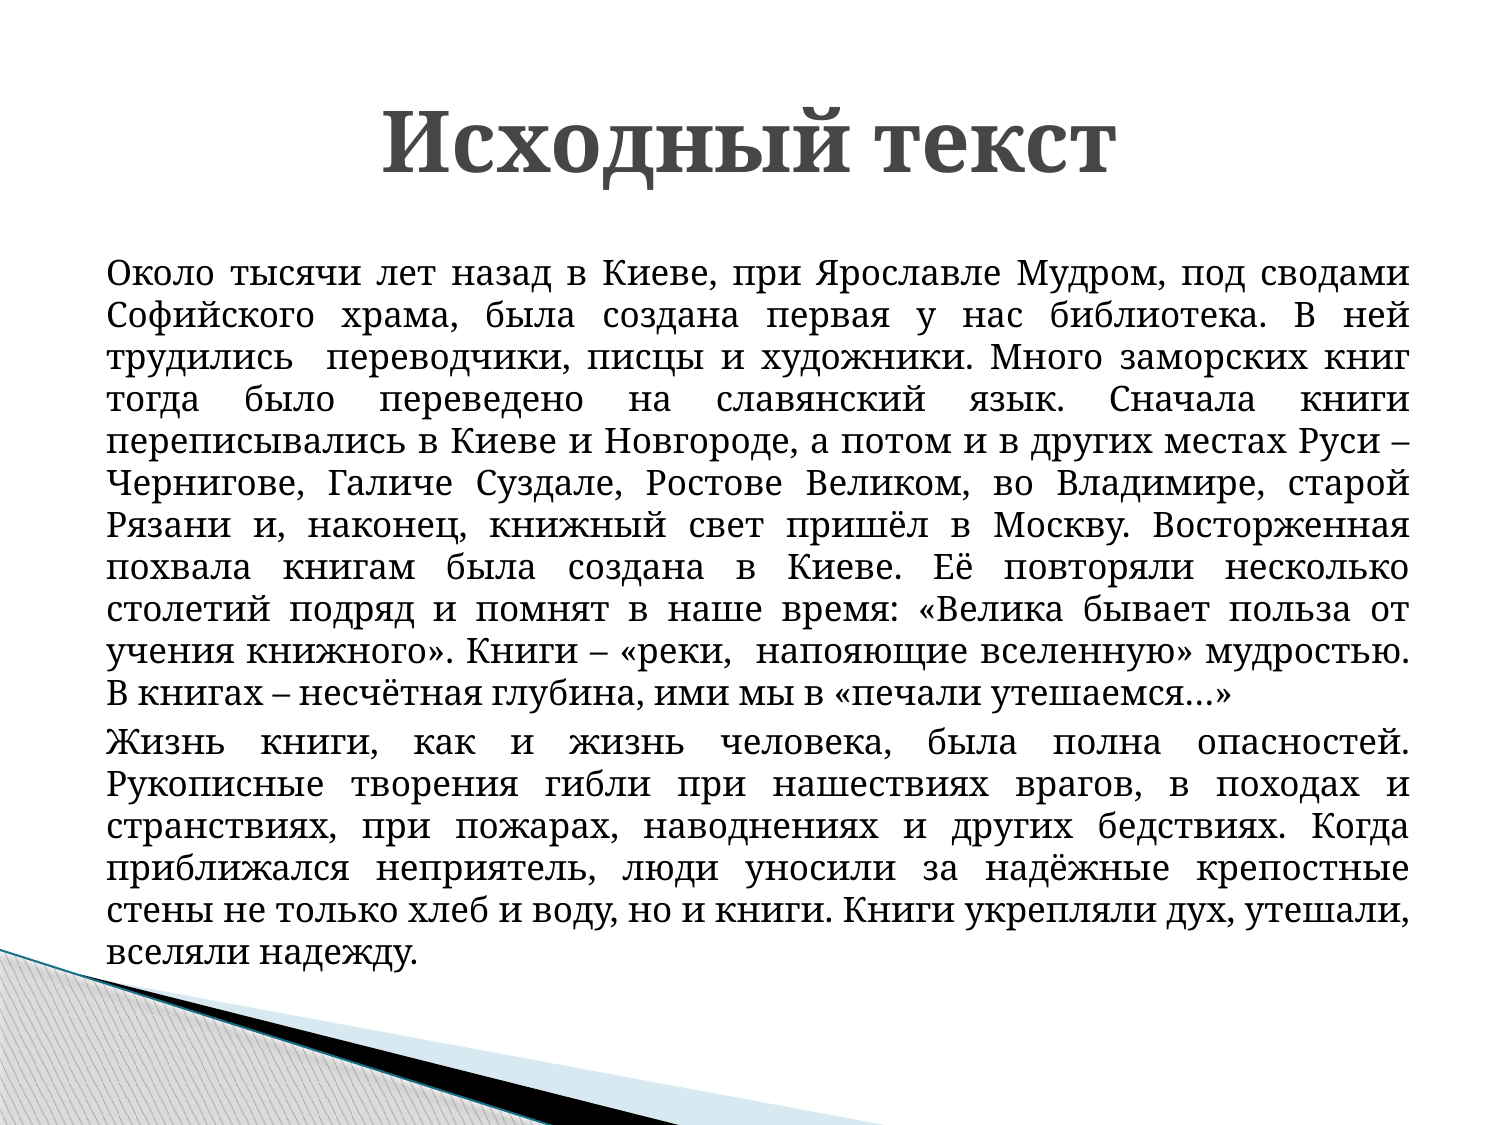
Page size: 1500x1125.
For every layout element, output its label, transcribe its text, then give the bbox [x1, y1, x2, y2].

title Исходный текст [75, 45, 1425, 233]
list Около тысячи лет назад в Киеве, при Ярославле Мудром, под сводами Софийского храма, была создана первая у нас библиотека. В ней трудились переводчики, писцы и художники. Много заморских книг тогда было переведено на славянский язык. Сначала книги переписывались в Киеве и Новгороде, а потом и в других местах Руси – Чернигове, Галиче Суздале, Ростове Великом, во Владимире, старой Рязани и, наконец, книжный свет пришёл в Москву. Восторженная похвала книгам была создана в Киеве. Её повторяли несколько столетий подряд и помнят в наше время: «Велика бывает польза от учения книжного». Книги – «реки, напояющие вселенную» мудростью. В книгах – несчётная глубина, ими мы в «печали утешаемся…» Жизнь книги, как и жизнь человека, была полна опасностей. Рукописные творения гибли при нашествиях врагов, в походах и странствиях, при пожарах, наводнениях и других бедствиях. Когда приближался неприятель, люди уносили за надёжные крепостные стены не только хлеб и воду, но и книги. Книги укрепляли дух, утешали, вселяли надежду. [75, 243, 1425, 986]
